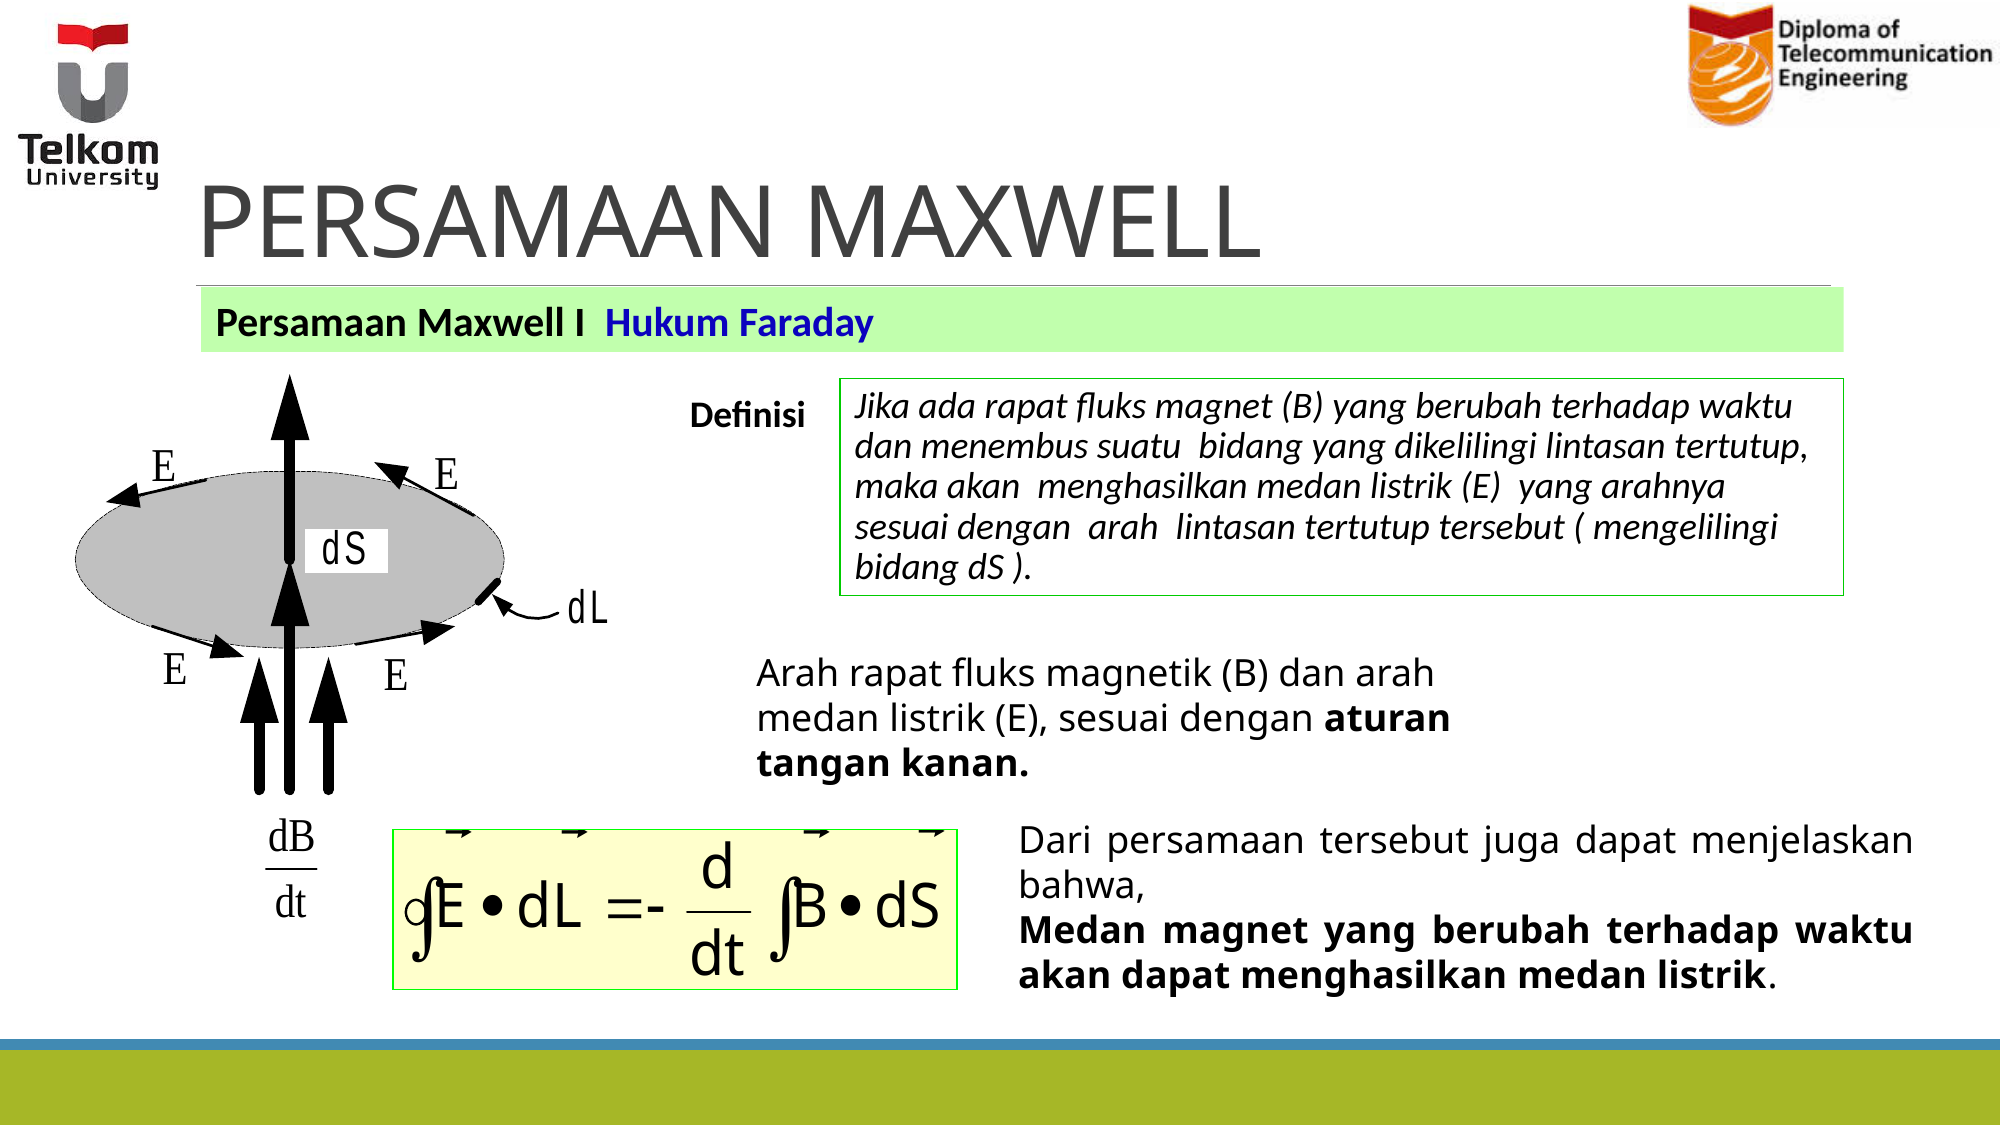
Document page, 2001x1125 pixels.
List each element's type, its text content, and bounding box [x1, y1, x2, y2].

title PERSAMAAN MAXWELL [180, 47, 1830, 285]
text_box Arah rapat fluks magnetik (B) dan arah medan listrik (E), sesuai dengan aturan tangan kanan. [741, 641, 1467, 792]
text_box Dari persamaan tersebut juga dapat menjelaskan bahwa, Medan magnet yang berubah terhadap waktu akan dapat menghasilkan medan listrik. [1003, 808, 1930, 1004]
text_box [73, 342, 637, 931]
picture [1686, 1, 2000, 128]
text_box Persamaan Maxwell I Hukum Faraday [201, 287, 1844, 352]
text_box Jika ada rapat fluks magnet (B) yang berubah terhadap waktu dan menembus suatu bidang yang dikelilingi lintasan tertutup, maka akan menghasilkan medan listrik (E) yang arahnya sesuai dengan arah lintasan tertutup tersebut ( mengelilingi bidang dS ). [839, 378, 1844, 596]
text_box Definisi [675, 382, 938, 443]
picture [1, 0, 183, 210]
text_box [393, 829, 957, 990]
